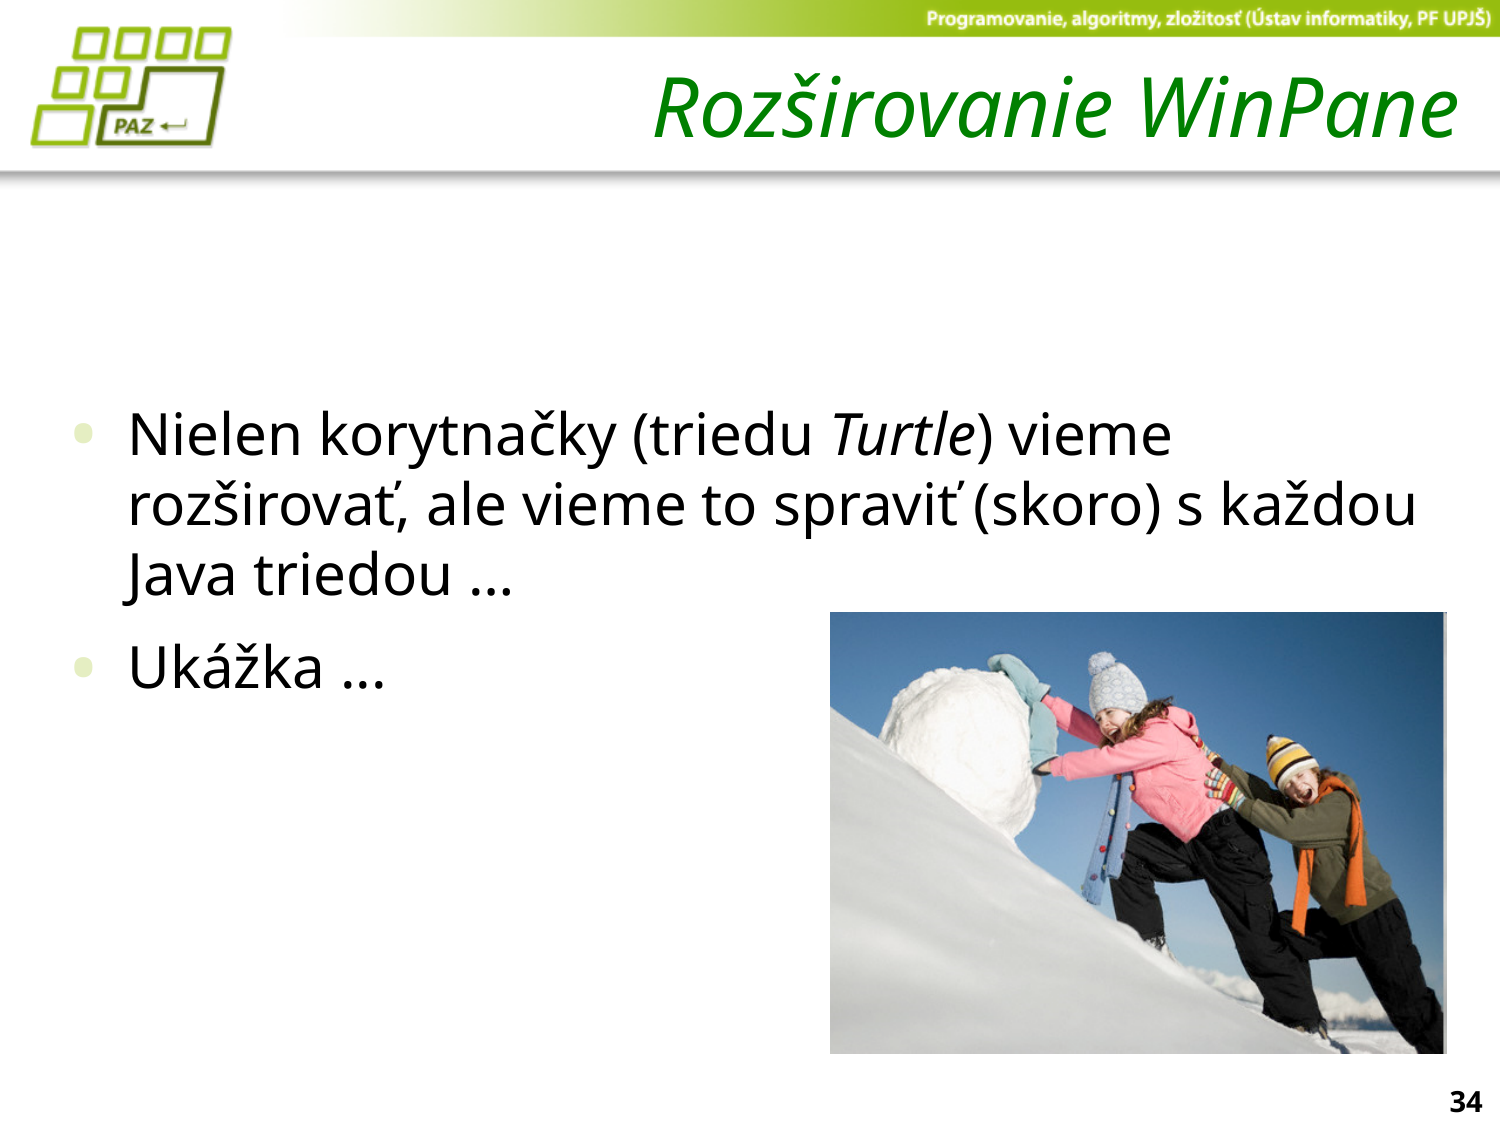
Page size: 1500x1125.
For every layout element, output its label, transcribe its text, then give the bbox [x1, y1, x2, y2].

list Nielen korytnačky (triedu Turtle) vieme rozširovať, ale vieme to spraviť (skoro) s každou Java triedou … Ukážka ... [53, 202, 1454, 1080]
title Rozširovanie WinPane [343, 46, 1477, 135]
picture [0, 0, 1500, 1125]
